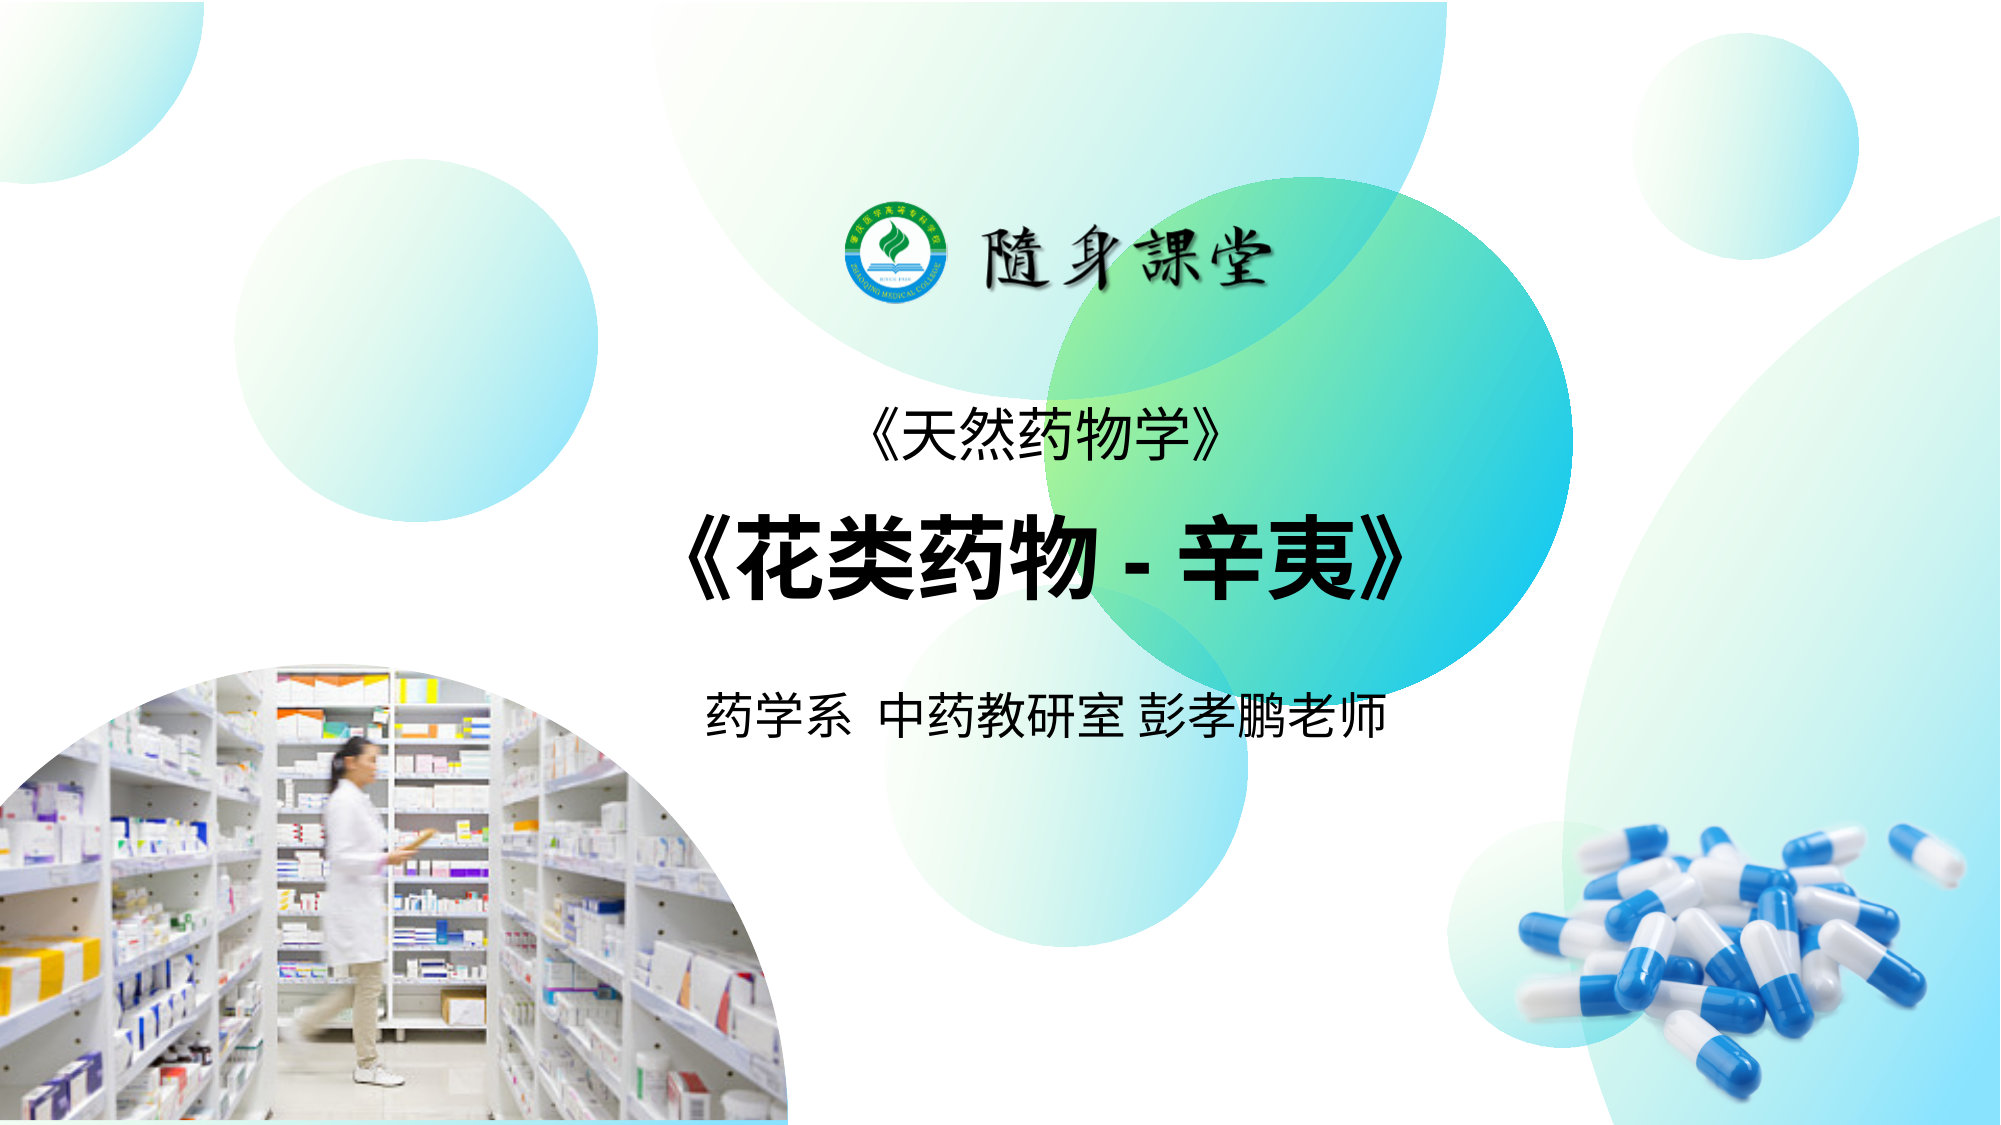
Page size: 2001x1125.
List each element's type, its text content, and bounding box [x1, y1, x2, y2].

list 药学系 中药教研室 彭孝鹏老师 [515, 663, 1577, 735]
subtitle 《天然药物学》 [515, 369, 1577, 461]
picture [931, 264, 940, 278]
text_box [0, 662, 789, 1122]
picture [844, 182, 1280, 324]
picture [883, 293, 894, 298]
title 《花类药物-辛夷》 [515, 505, 1577, 620]
picture [1495, 774, 1985, 1125]
picture [852, 264, 858, 274]
